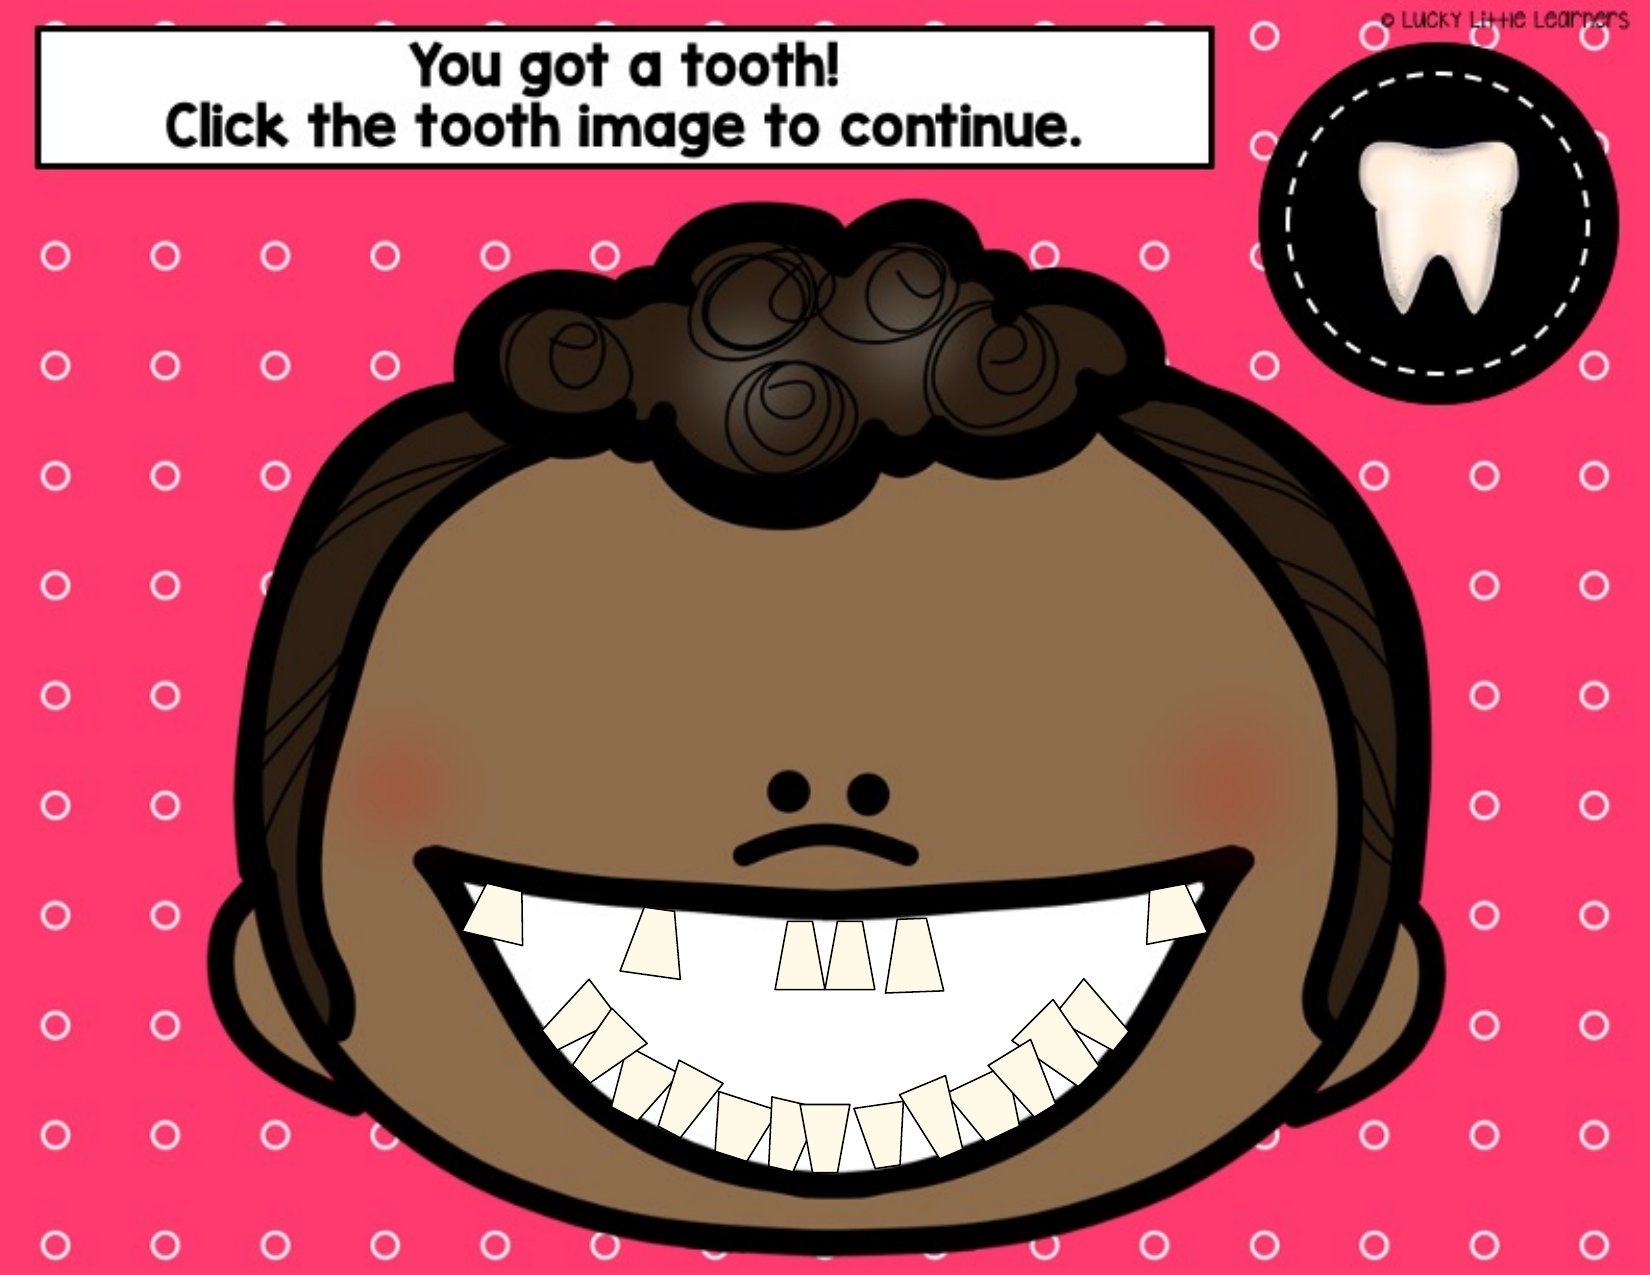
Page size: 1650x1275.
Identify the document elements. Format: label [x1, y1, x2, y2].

text_box [988, 1039, 1056, 1118]
text_box [620, 907, 681, 980]
text_box [658, 1060, 724, 1138]
text_box [462, 883, 523, 946]
text_box [1222, 32, 1650, 417]
text_box [715, 1091, 771, 1162]
text_box [853, 1101, 904, 1169]
text_box [800, 1104, 850, 1173]
text_box [885, 918, 944, 994]
text_box [950, 1071, 1020, 1143]
text_box [572, 1008, 648, 1083]
text_box [542, 979, 611, 1051]
text_box [1146, 883, 1208, 945]
text_box [1011, 999, 1100, 1087]
text_box [899, 1075, 963, 1159]
text_box [775, 921, 825, 990]
text_box [611, 1051, 675, 1121]
text_box [1060, 978, 1130, 1051]
text_box [825, 921, 875, 990]
text_box [0, 0, 1650, 1275]
text_box [768, 1096, 806, 1172]
